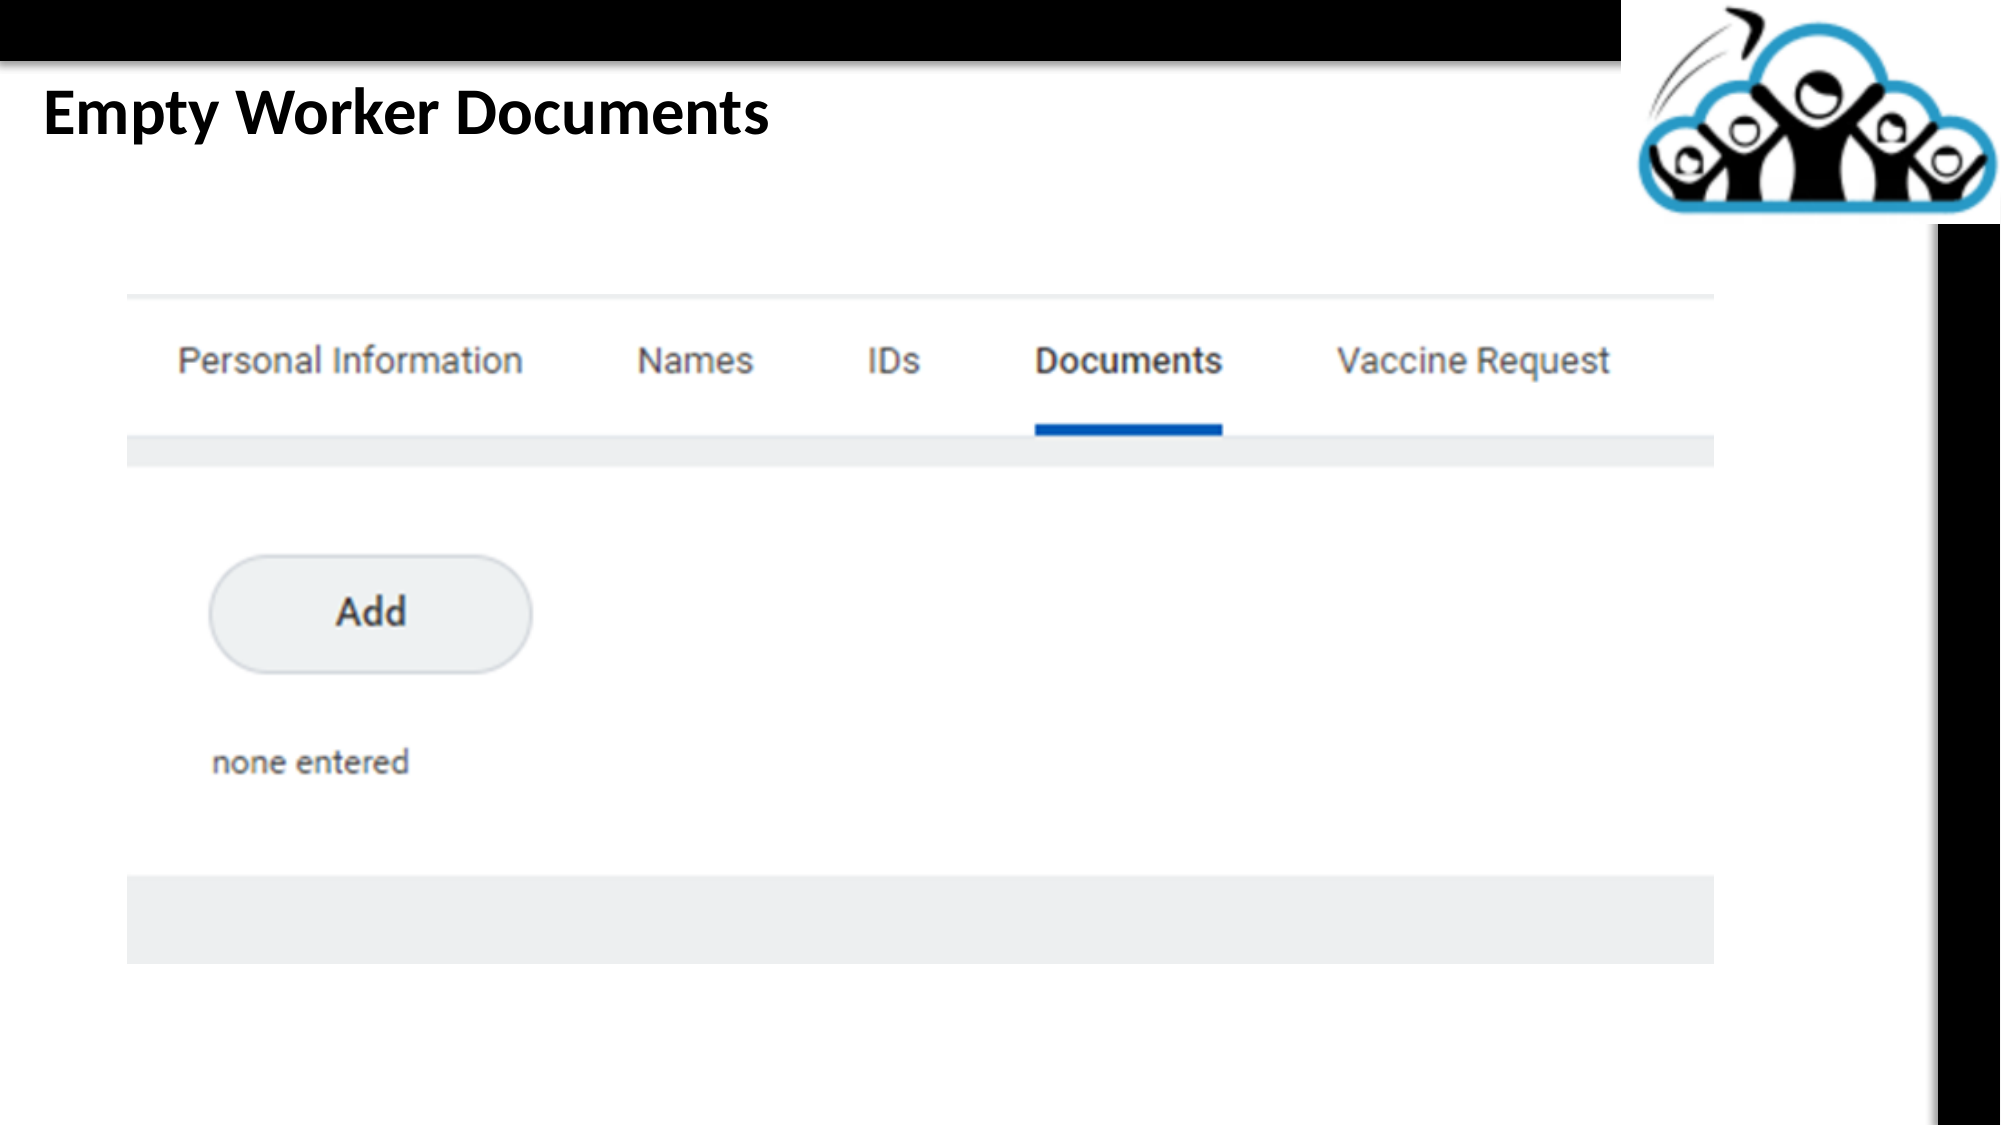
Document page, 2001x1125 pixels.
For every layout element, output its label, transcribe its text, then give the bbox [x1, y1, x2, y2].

picture [127, 294, 1714, 964]
picture [1621, 0, 2001, 224]
title Empty Worker Documents [28, 59, 1754, 167]
